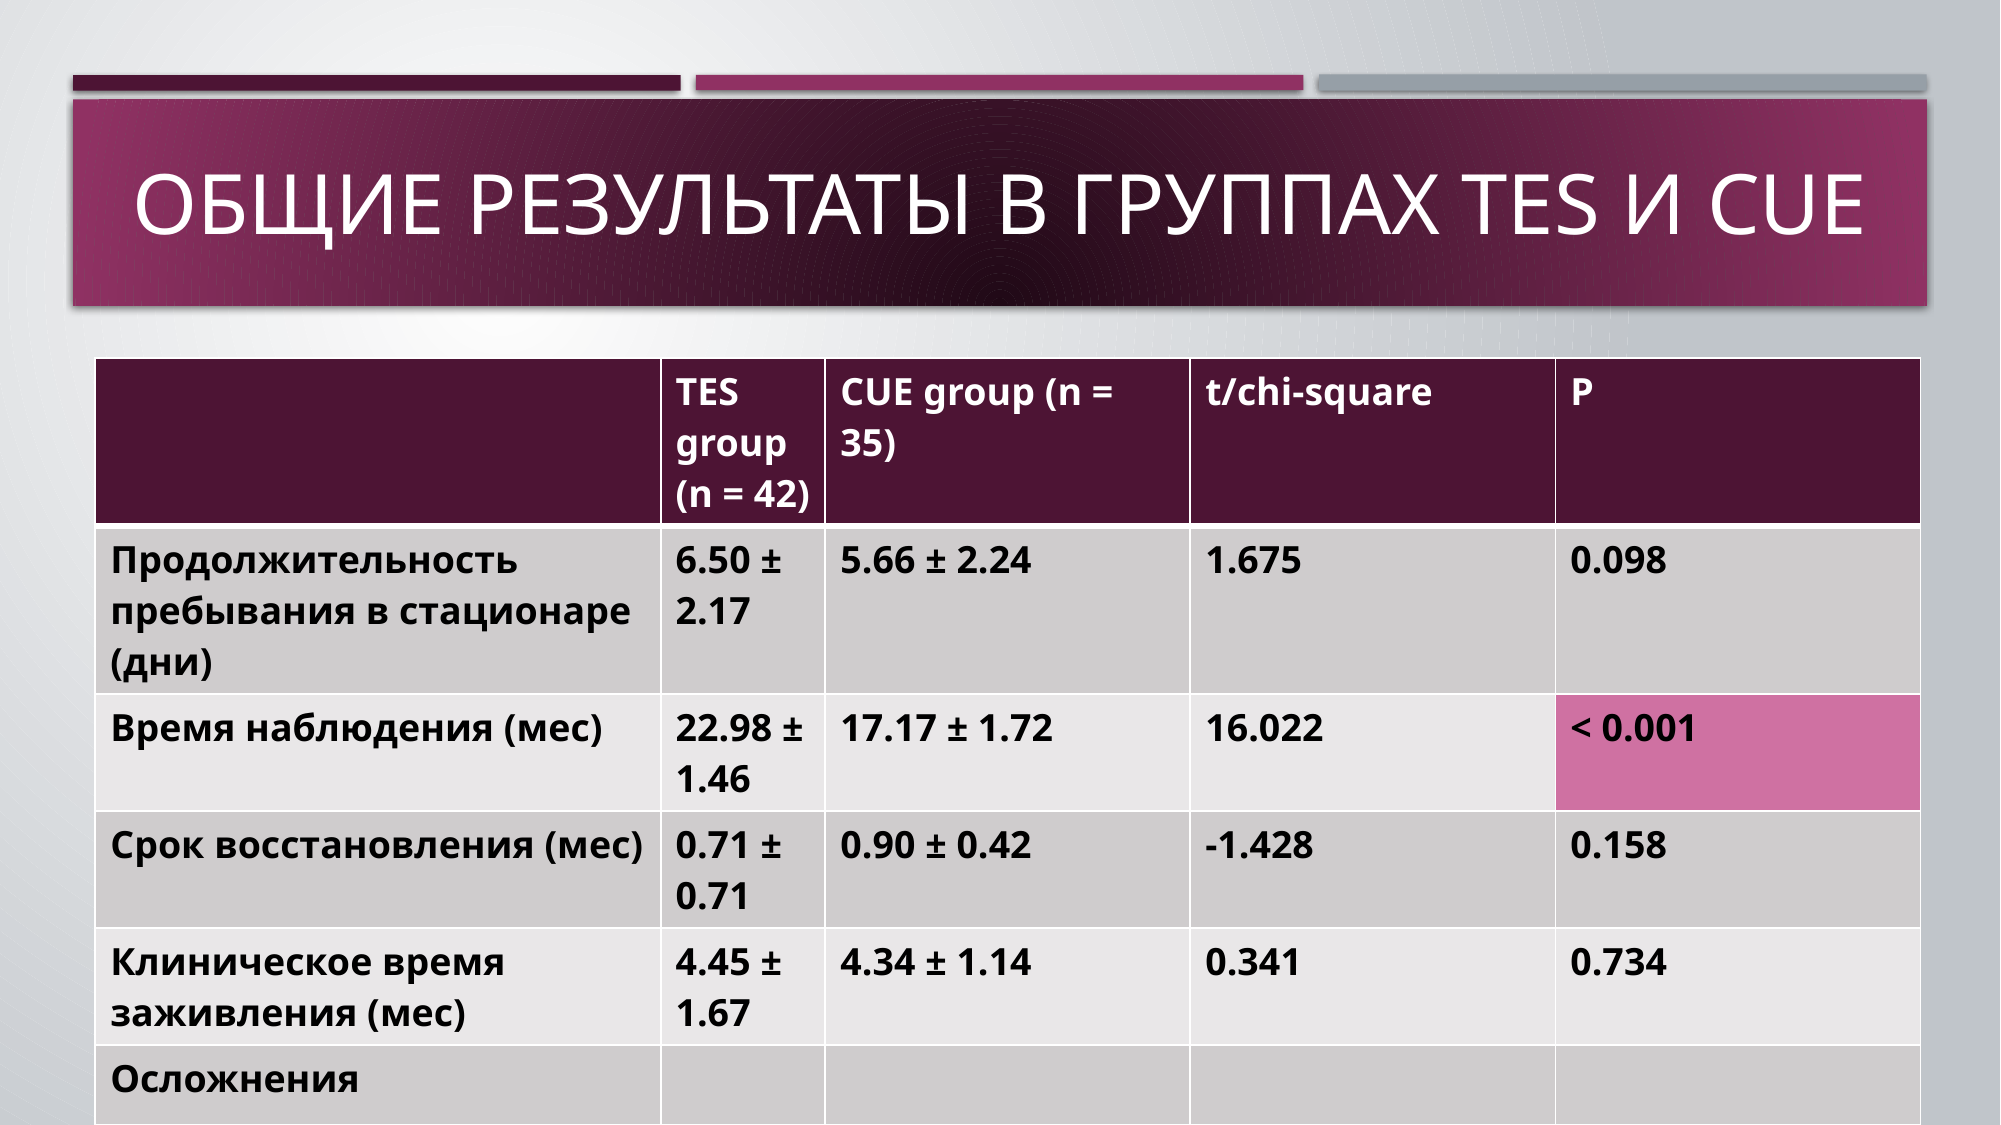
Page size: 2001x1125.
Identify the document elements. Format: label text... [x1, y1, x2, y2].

table_header P [1556, 359, 1920, 523]
table_header TES group (n = 42) [662, 359, 824, 523]
table_cell 4.45 ± 1.67 [662, 929, 824, 1044]
table_cell 0.90 ± 0.42 [826, 812, 1189, 927]
table_header [96, 359, 660, 523]
table_cell 5.66 ± 2.24 [826, 529, 1189, 693]
table_cell 0.098 [1556, 529, 1920, 693]
table_cell 0.158 [1556, 812, 1920, 927]
table_cell 16.022 [1191, 695, 1555, 810]
table_cell Продолжительность пребывания в стационаре (дни) [96, 529, 660, 693]
table_cell 0.734 [1556, 929, 1920, 1044]
title Общие Результаты в группах TES и CUE [95, 119, 1905, 282]
table_cell Срок восстановления (мес) [96, 812, 660, 927]
table_cell Время наблюдения (мес) [96, 695, 660, 810]
table_cell -1.428 [1191, 812, 1555, 927]
table_cell 4.34 ± 1.14 [826, 929, 1189, 1044]
table_cell [1191, 1046, 1555, 1124]
table_cell 22.98 ± 1.46 [662, 695, 824, 810]
table_header CUE group (n = 35) [826, 359, 1189, 523]
table_cell < 0.001 [1556, 695, 1920, 810]
table_cell 0.71 ± 0.71 [662, 812, 824, 927]
table_cell [662, 1046, 824, 1124]
table_cell Клиническое время заживления (мес) [96, 929, 660, 1044]
table_cell 6.50 ± 2.17 [662, 529, 824, 693]
table_cell 17.17 ± 1.72 [826, 695, 1189, 810]
table_cell [1556, 1046, 1920, 1124]
table_cell [826, 1046, 1189, 1124]
table_cell Осложнения [96, 1046, 660, 1124]
table_cell 1.675 [1191, 529, 1555, 693]
table_header t/chi-square [1191, 359, 1555, 523]
table_cell 0.341 [1191, 929, 1555, 1044]
